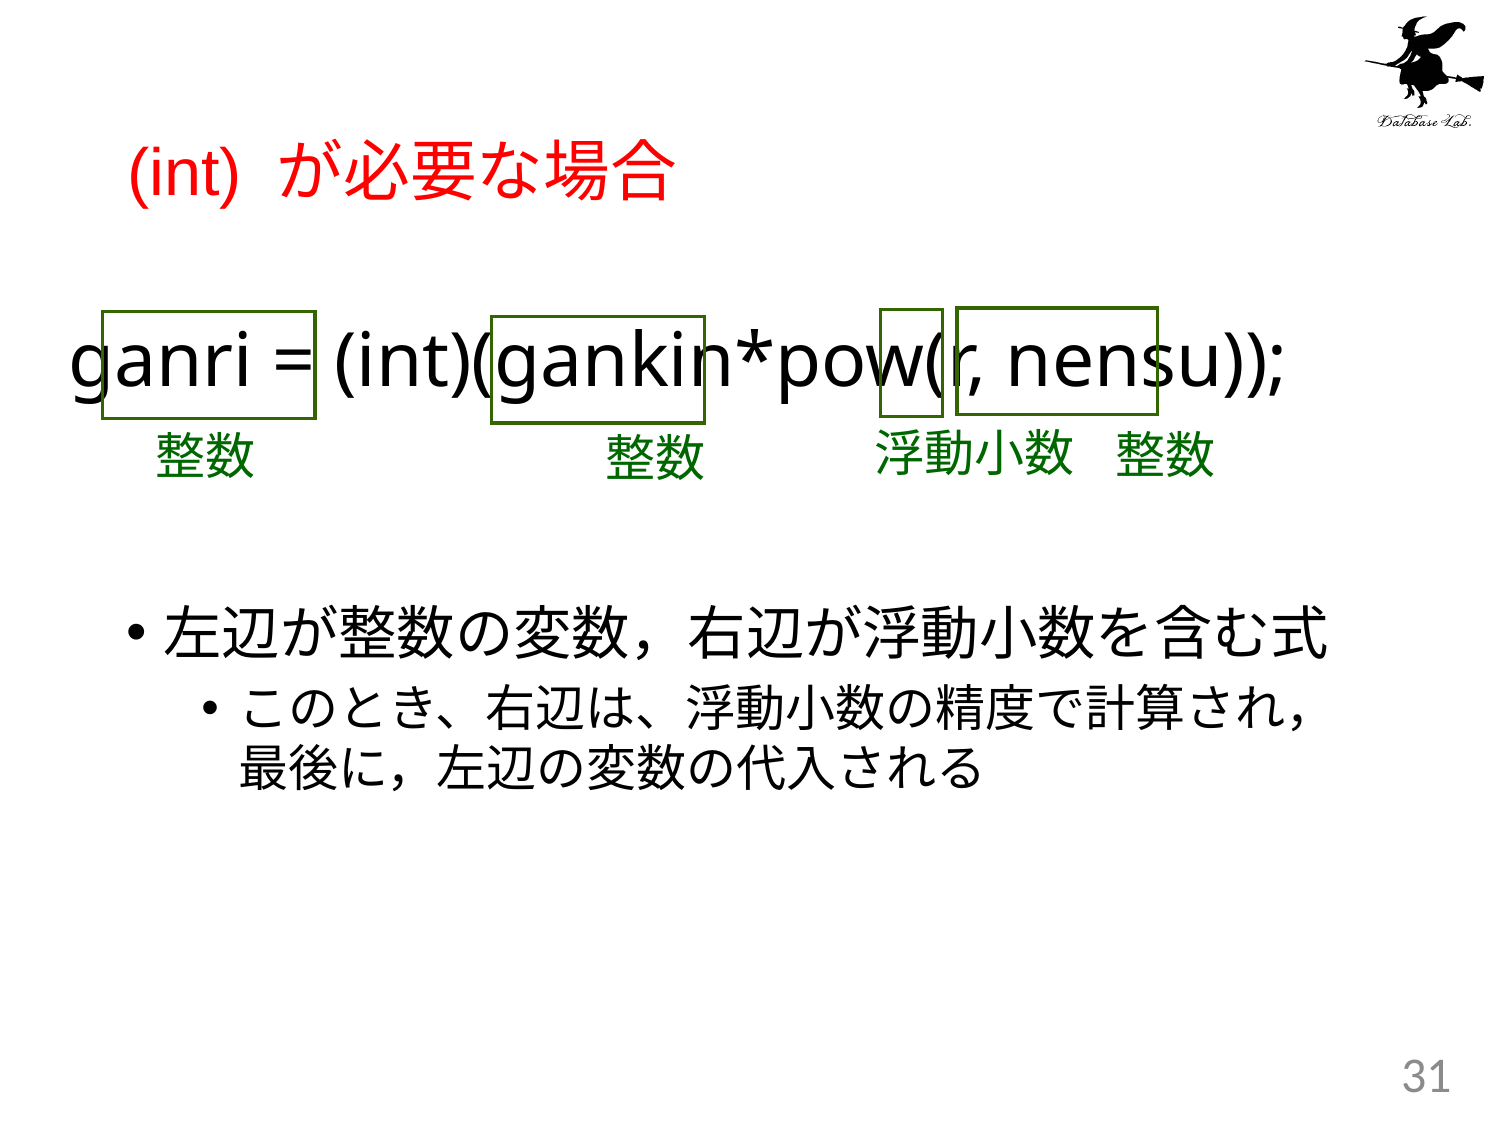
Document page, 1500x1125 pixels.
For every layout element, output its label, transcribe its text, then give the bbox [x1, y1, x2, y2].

text_box [491, 316, 705, 423]
text_box 整数 [140, 419, 271, 493]
text_box 浮動小数 [859, 414, 1090, 490]
text_box ganri = (int)(gankin*pow(r, nensu)); [53, 303, 1303, 409]
text_box [880, 309, 943, 414]
text_box 整数 [1100, 415, 1230, 491]
picture [1362, 14, 1486, 130]
list 左辺が整数の変数，右辺が浮動小数を含む式 このとき、右辺は、浮動小数の精度で計算され，最後に，左辺の変数の代入される [111, 589, 1387, 1047]
text_box [102, 311, 316, 419]
title (int) が必要な場合 [112, 80, 1388, 268]
slide_number 31 [1129, 1042, 1467, 1103]
text_box 整数 [590, 419, 721, 495]
text_box [957, 308, 1158, 415]
